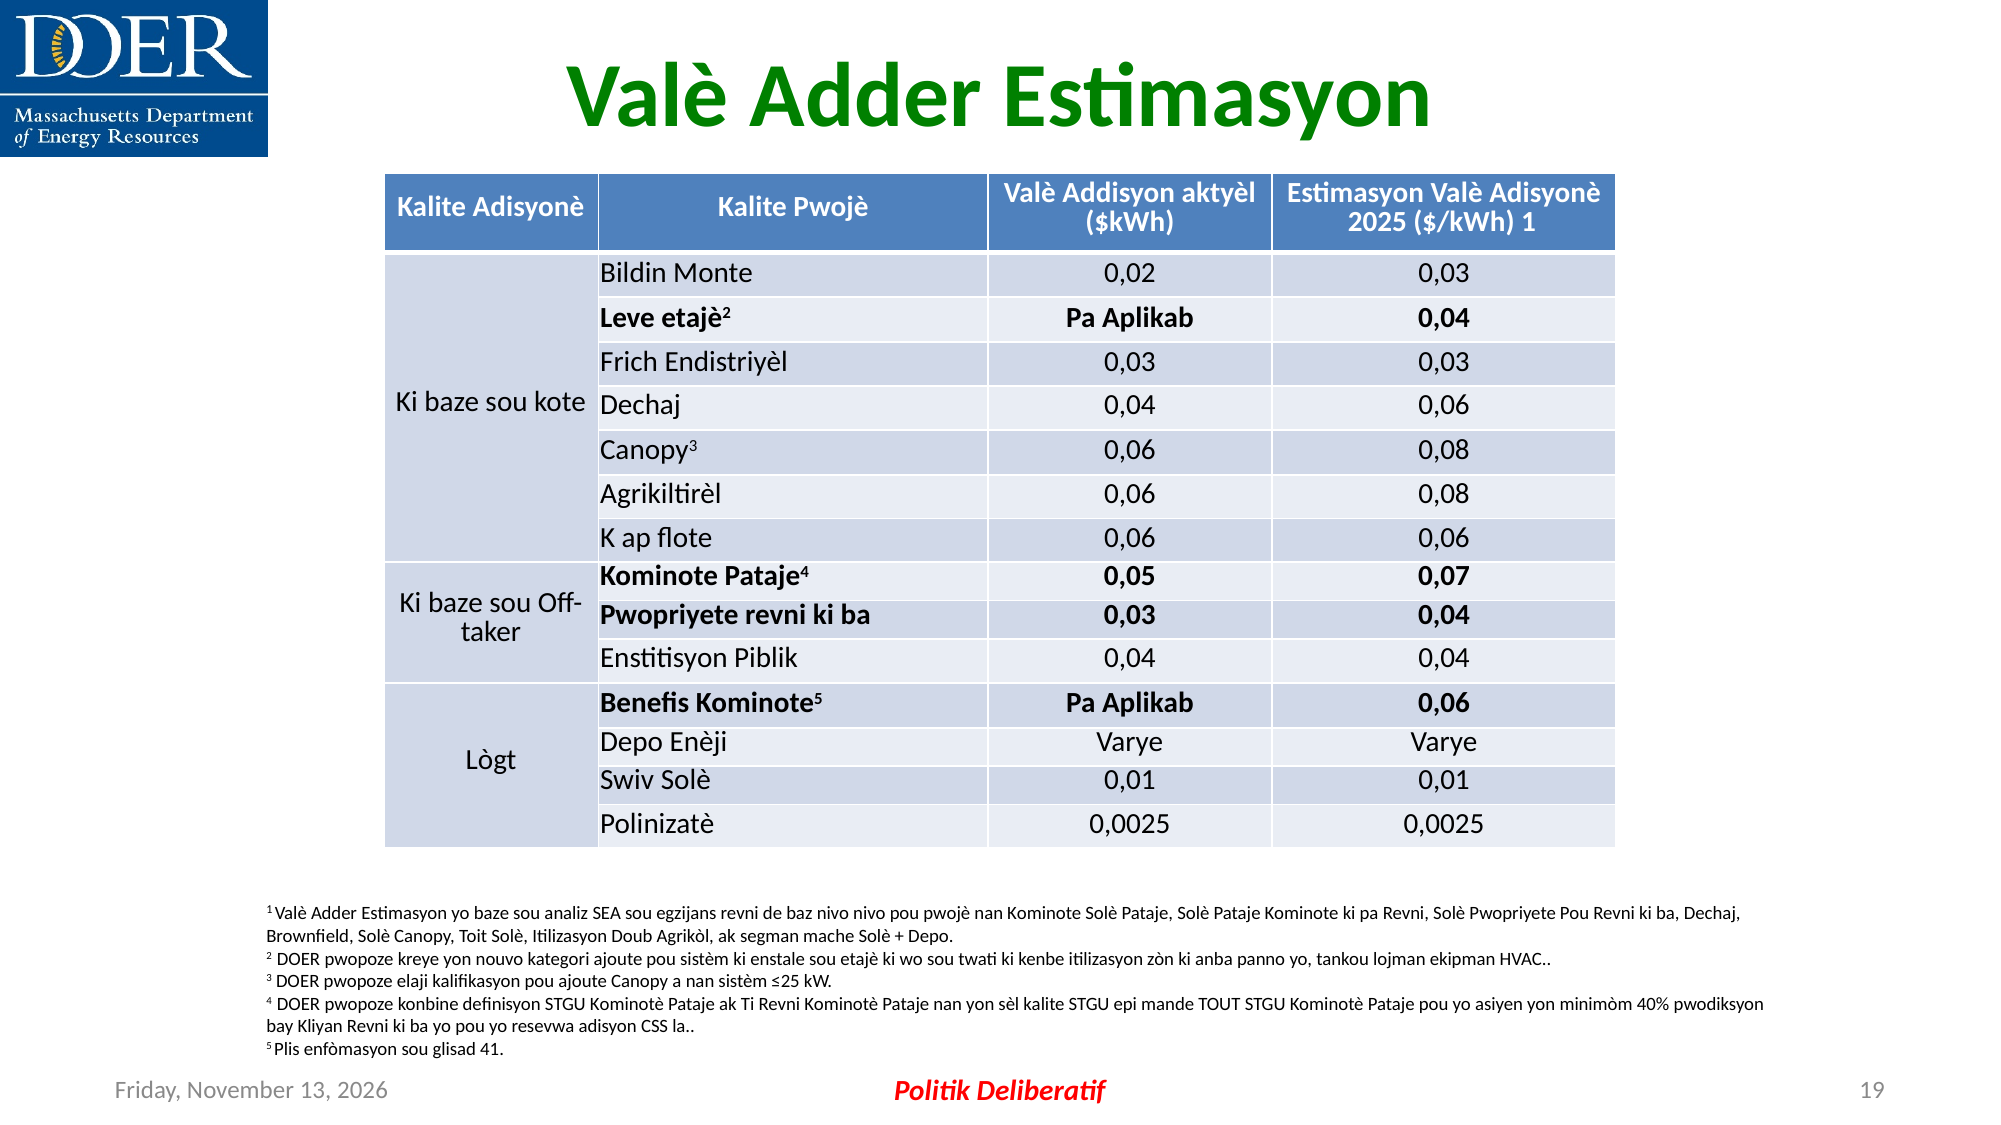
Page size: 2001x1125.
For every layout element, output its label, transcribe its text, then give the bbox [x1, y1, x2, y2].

table_cell 0,06 [989, 476, 1271, 518]
table_header Kalite Adisyonè [385, 174, 598, 250]
table_cell Pa Aplikab [989, 684, 1271, 727]
table_cell Lògt [385, 684, 598, 847]
table_cell Frich Endistriyèl [599, 343, 987, 385]
table_cell 0,04 [1273, 640, 1615, 682]
table_cell 0,0025 [989, 805, 1271, 847]
table_cell 0,06 [1273, 519, 1615, 561]
table_cell 0,06 [989, 519, 1271, 561]
table_cell Benefis Kominote5 [599, 684, 987, 727]
table_cell 0,04 [1273, 601, 1615, 638]
table_cell 0,03 [1273, 255, 1615, 296]
table_cell Enstitisyon Piblik [599, 640, 987, 682]
table_cell Bildin Monte [599, 255, 987, 296]
table_cell Pa Aplikab [989, 298, 1271, 341]
table_cell 0,0025 [1273, 805, 1615, 847]
table_cell Ki baze sou Off-taker [385, 563, 598, 682]
table_header Kalite Pwojè [599, 174, 987, 250]
table_cell 0,08 [1273, 431, 1615, 474]
table_cell Varye [1273, 729, 1615, 765]
table_cell Leve etajè2 [599, 298, 987, 341]
footer Politik Deliberatif [683, 1066, 1317, 1119]
table_cell 0,04 [989, 387, 1271, 429]
table_cell Pwopriyete revni ki ba [599, 601, 987, 638]
title Valè Adder Estimasyon [99, 24, 1900, 155]
table_cell 0,02 [989, 255, 1271, 296]
table_cell 0,04 [1273, 298, 1615, 341]
table_cell 0,04 [989, 640, 1271, 682]
table_cell 0,06 [1273, 684, 1615, 727]
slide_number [99, 1058, 567, 1119]
table_cell Depo Enèji [599, 729, 987, 765]
table_header Valè Addisyon aktyèl ($kWh) [989, 174, 1271, 250]
table_header Estimasyon Valè Adisyonè 2025 ($/kWh) 1 [1273, 174, 1615, 250]
table_cell 0,08 [1273, 476, 1615, 518]
table_cell Swiv Solè [599, 767, 987, 804]
picture [0, 0, 268, 157]
table_cell 0,01 [1273, 767, 1615, 804]
text_box 1 Valè Adder Estimasyon yo baze sou analiz SEA sou egzijans revni de baz nivo nivo pou pwojè nan Kominote Solè Pataje, Solè Pataje Kominote ki pa Revni, Solè Pwopriyete Pou Revni ki ba, Dechaj, Brownfield, Solè Canopy, Toit Solè, Itilizasyon Doub Agrikòl, ak segman mache Solè + Depo. 2 DOER pwopoze kreye yon nouvo kategori ajoute pou sistèm ki enstale sou etajè ki wo sou twati ki kenbe itilizasyon zòn ki anba panno yo, tankou lojman ekipman HVAC.. 3 DOER pwopoze elaji kalifikasyon pou ajoute Canopy a nan sistèm ≤25 kW. 4 DOER pwopoze konbine definisyon STGU Kominotè Pataje ak Ti Revni Kominotè Pataje nan yon sèl kalite STGU epi mande TOUT STGU Kominotè Pataje pou yo asiyen yon minimòm 40% pwodiksyon bay Kliyan Revni ki ba yo pou yo resevwa adisyon CSS la.. 5 Plis enfòmasyon sou glisad 41. [251, 891, 1807, 1066]
table_cell 0,01 [989, 767, 1271, 804]
table_cell 0,03 [1273, 343, 1615, 385]
slide_number 19 [1433, 1058, 1900, 1119]
table_cell Dechaj [599, 387, 987, 429]
table_cell Polinizatè [599, 805, 987, 847]
table_cell Ki baze sou kote [385, 255, 598, 561]
table_cell 0,06 [989, 431, 1271, 474]
table_cell Agrikiltirèl [599, 476, 987, 518]
table_cell 0,03 [989, 343, 1271, 385]
table_cell K ap flote [599, 519, 987, 561]
table_cell 0,03 [989, 601, 1271, 638]
table_cell 0,06 [1273, 387, 1615, 429]
table_cell 0,05 [989, 563, 1271, 600]
table_cell Kominote Pataje4 [599, 563, 987, 600]
table_cell Varye [989, 729, 1271, 765]
table_cell Canopy3 [599, 431, 987, 474]
table_cell 0,07 [1273, 563, 1615, 600]
